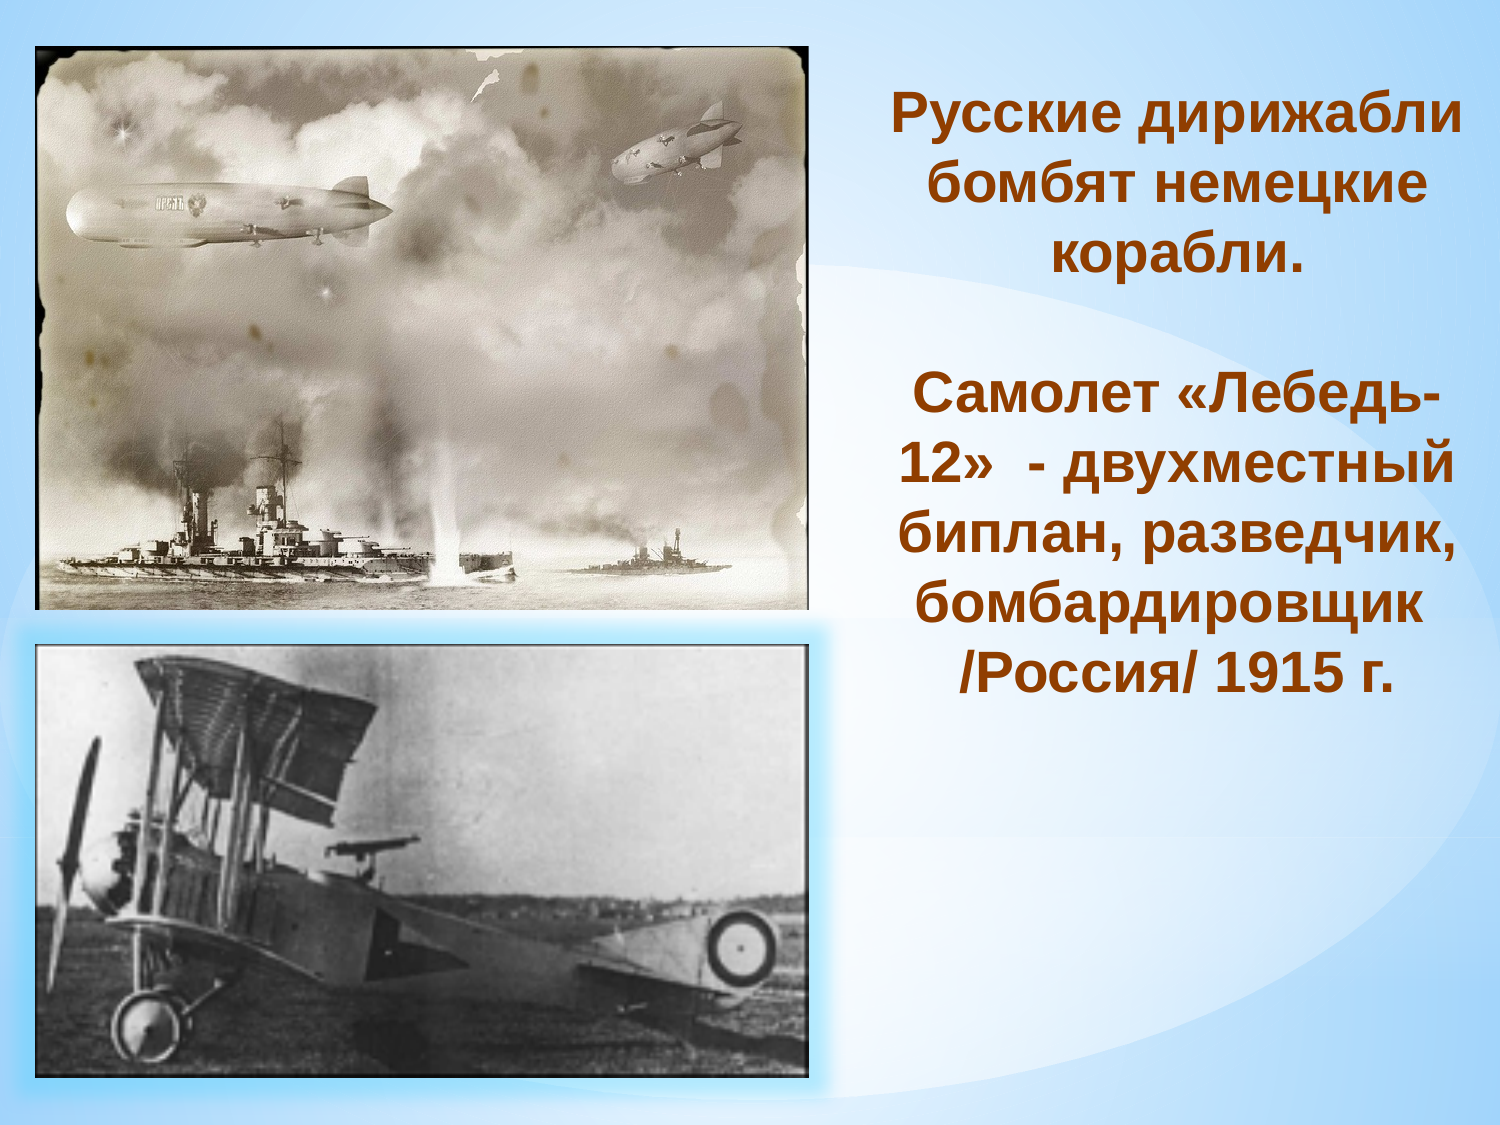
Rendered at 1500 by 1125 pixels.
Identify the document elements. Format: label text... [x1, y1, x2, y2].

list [34, 46, 809, 610]
title Русские дирижабли бомбят немецкие корабли. Самолет «Лебедь-12» - двухместный биплан, разведчик, бомбардировщик /Россия/ 1915 г. [855, 66, 1500, 1055]
picture [34, 644, 809, 1079]
